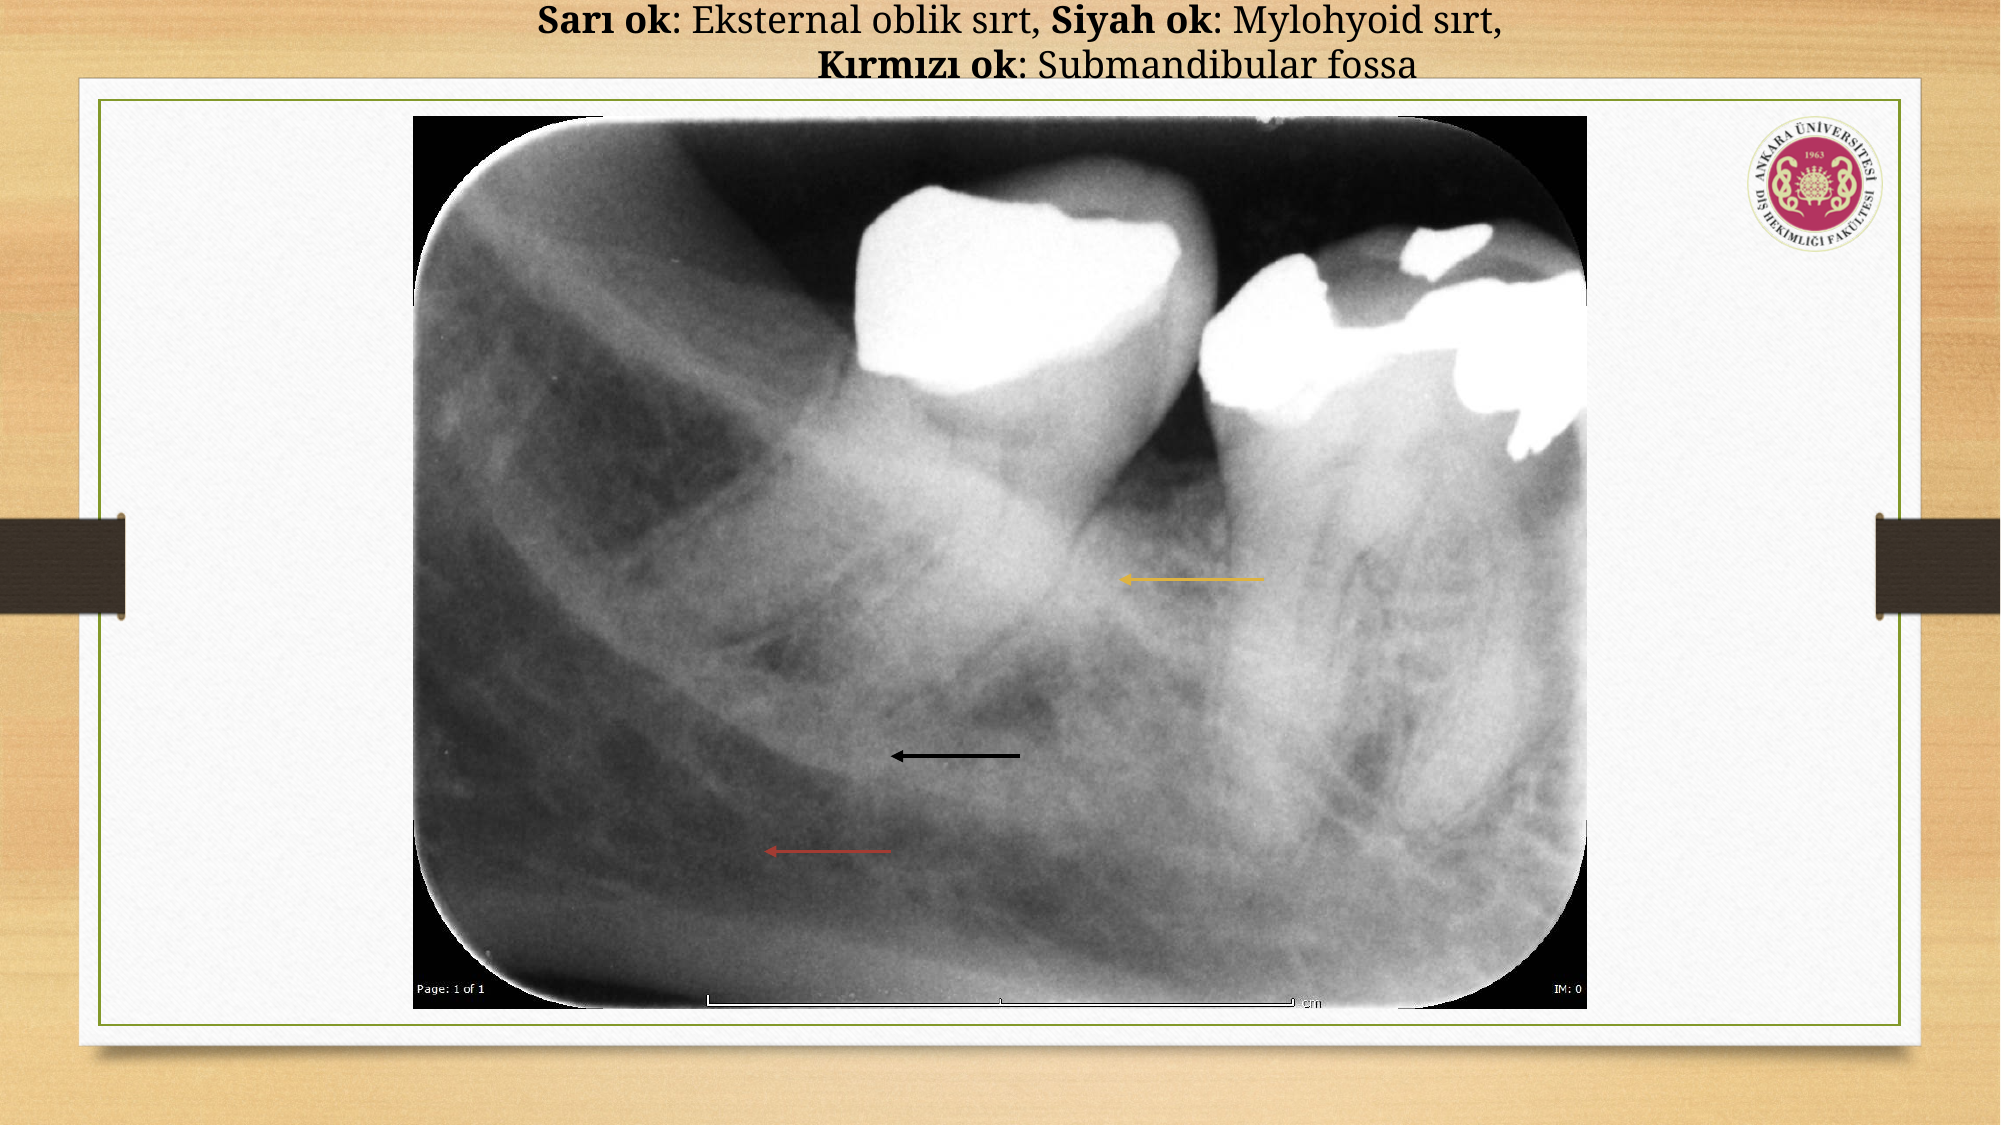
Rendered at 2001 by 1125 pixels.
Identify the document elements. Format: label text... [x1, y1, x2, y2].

picture [0, 0, 2001, 1125]
text_box Sarı ok: Eksternal oblik sırt, Siyah ok: Mylohyoid sırt, Kırmızı ok: Submandibular fossa [520, 0, 1521, 94]
